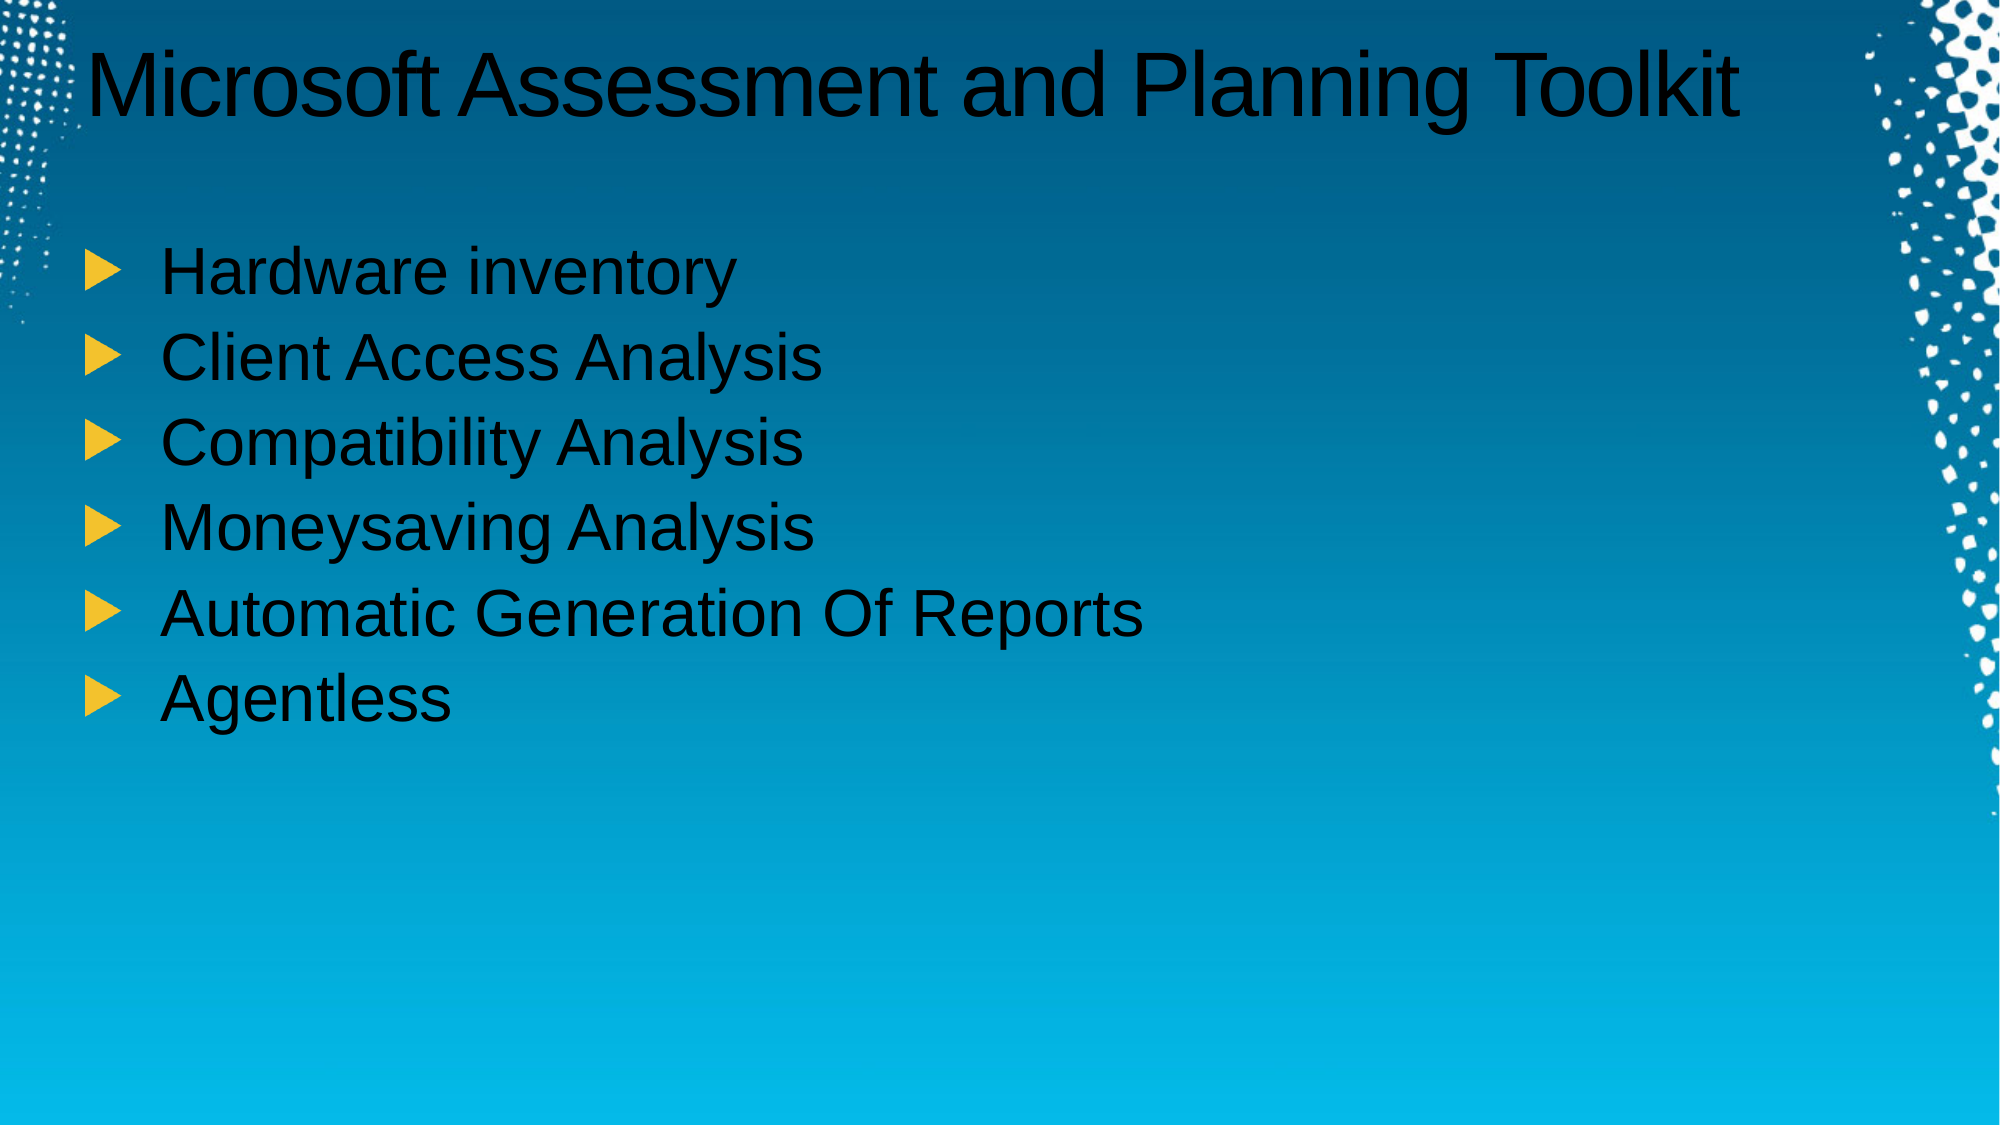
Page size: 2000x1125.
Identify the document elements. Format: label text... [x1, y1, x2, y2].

picture [644, 602, 648, 635]
picture [1963, 535, 1977, 550]
picture [1982, 714, 1993, 729]
picture [54, 76, 60, 83]
picture [1991, 637, 2000, 652]
picture [16, 22, 23, 34]
picture [1963, 278, 1976, 291]
list Hardware inventory Client Access Analysis Compatibility Analysis Moneysaving Analysis Automatic Generation Of Reports Agentless [85, 237, 1914, 562]
picture [303, 602, 307, 635]
picture [1963, 589, 1976, 607]
picture [38, 74, 47, 80]
picture [246, 686, 275, 720]
picture [318, 679, 333, 720]
picture [1935, 379, 1948, 391]
picture [1932, 235, 1943, 241]
picture [312, 601, 328, 635]
picture [1928, 399, 1939, 415]
picture [33, 116, 40, 124]
picture [1002, 602, 1007, 649]
picture [1984, 349, 1992, 357]
picture [876, 589, 891, 635]
picture [10, 69, 17, 78]
picture [1942, 465, 1958, 483]
picture [1919, 367, 1930, 378]
picture [231, 602, 236, 635]
picture [353, 686, 382, 720]
picture [1972, 570, 1986, 583]
picture [1993, 321, 2000, 339]
picture [479, 591, 520, 635]
picture [16, 143, 21, 151]
picture [390, 687, 416, 720]
picture [1941, 324, 1952, 332]
picture [1898, 188, 1912, 198]
picture [1946, 525, 1956, 533]
picture [427, 601, 453, 635]
picture [0, 40, 9, 45]
picture [42, 31, 53, 39]
picture [1942, 269, 1953, 276]
picture [579, 601, 596, 635]
picture [1980, 460, 1987, 469]
picture [1953, 301, 1962, 312]
picture [1963, 335, 1972, 344]
picture [86, 506, 119, 545]
picture [58, 32, 66, 41]
picture [1914, 274, 1920, 291]
picture [26, 57, 34, 68]
picture [1988, 691, 2000, 709]
picture [918, 591, 953, 635]
picture [33, 88, 42, 97]
picture [1952, 502, 1967, 516]
picture [1011, 601, 1029, 635]
title Microsoft Assessment and Planning Toolkit [85, 37, 1914, 138]
picture [13, 41, 25, 49]
picture [1935, 431, 1946, 449]
picture [1988, 547, 2000, 561]
picture [1995, 582, 2000, 595]
picture [55, 62, 62, 69]
picture [826, 591, 869, 635]
picture [1922, 200, 1934, 207]
picture [664, 601, 696, 635]
picture [24, 72, 32, 79]
picture [782, 601, 799, 635]
picture [29, 27, 38, 38]
picture [18, 0, 29, 6]
picture [1978, 517, 1987, 527]
picture [162, 591, 202, 635]
picture [30, 14, 40, 23]
picture [3, 10, 11, 18]
picture [1969, 625, 1985, 642]
picture [34, 101, 43, 111]
picture [530, 601, 559, 635]
picture [963, 601, 992, 635]
picture [264, 601, 293, 635]
picture [1935, 0, 2000, 306]
picture [1973, 368, 1982, 380]
picture [1076, 602, 1080, 635]
picture [357, 601, 389, 635]
picture [211, 687, 236, 734]
picture [41, 59, 48, 67]
picture [18, 13, 26, 19]
picture [1911, 223, 1918, 230]
picture [17, 129, 23, 136]
picture [1915, 109, 1924, 119]
picture [86, 335, 119, 374]
picture [11, 55, 21, 64]
picture [293, 686, 310, 720]
picture [734, 601, 763, 635]
picture [86, 676, 119, 715]
picture [1930, 291, 1941, 297]
picture [284, 687, 288, 720]
picture [1914, 164, 1923, 177]
picture [1974, 683, 1985, 694]
picture [423, 687, 449, 720]
picture [6, 97, 12, 105]
picture [1938, 122, 1950, 133]
picture [1115, 602, 1141, 635]
picture [162, 676, 202, 720]
picture [43, 42, 49, 53]
picture [1990, 492, 2000, 505]
picture [1955, 246, 1965, 256]
picture [244, 594, 259, 635]
picture [1925, 141, 1935, 155]
picture [332, 601, 347, 635]
picture [1981, 604, 2000, 620]
picture [1994, 382, 2000, 391]
picture [0, 24, 9, 33]
picture [1957, 187, 1971, 200]
picture [1968, 481, 1978, 492]
picture [1948, 413, 1958, 424]
picture [56, 47, 64, 55]
picture [1920, 257, 1932, 264]
picture [1889, 152, 1901, 166]
picture [1892, 212, 1902, 216]
picture [699, 594, 714, 635]
picture [1925, 87, 1941, 99]
picture [209, 687, 227, 720]
picture [1946, 155, 1961, 167]
picture [1972, 312, 1985, 322]
picture [9, 84, 15, 91]
picture [1955, 557, 1965, 573]
picture [570, 602, 574, 635]
picture [28, 42, 36, 53]
picture [773, 602, 777, 635]
picture [1950, 359, 1960, 366]
picture [1992, 438, 2000, 448]
picture [604, 601, 633, 635]
picture [211, 602, 228, 635]
picture [391, 594, 406, 635]
picture [45, 16, 55, 24]
picture [1960, 392, 1970, 403]
picture [1921, 0, 1934, 8]
picture [1945, 213, 1955, 220]
picture [1037, 601, 1066, 635]
picture [31, 131, 37, 138]
picture [1991, 747, 2000, 765]
picture [86, 250, 119, 289]
picture [1935, 177, 1945, 189]
picture [1958, 445, 1968, 460]
picture [1979, 657, 1995, 676]
picture [47, 0, 57, 10]
picture [1983, 404, 1992, 414]
picture [1926, 344, 1939, 358]
picture [1929, 27, 1945, 45]
picture [1970, 426, 1980, 436]
picture [86, 420, 119, 459]
picture [1094, 594, 1109, 635]
picture [0, 155, 5, 163]
picture [33, 0, 42, 10]
picture [86, 591, 119, 630]
picture [1914, 308, 1929, 326]
